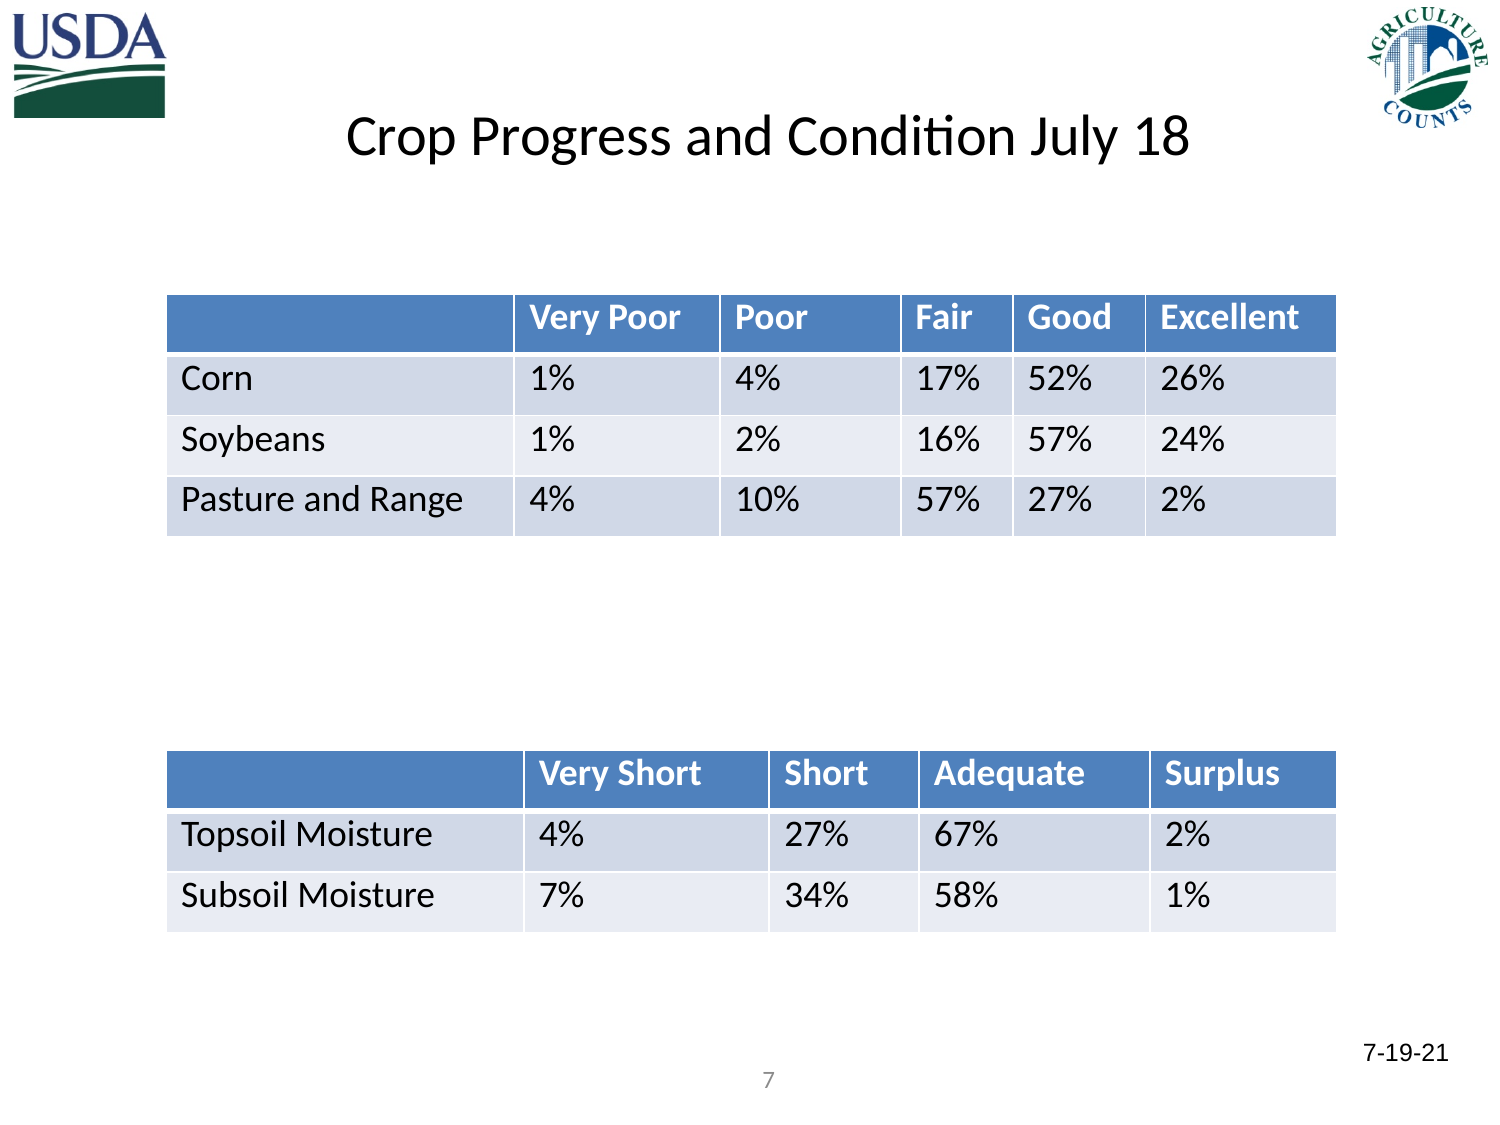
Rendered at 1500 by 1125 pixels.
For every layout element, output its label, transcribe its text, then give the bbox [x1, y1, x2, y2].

picture [12, 12, 167, 118]
table_cell 2% [1146, 477, 1336, 536]
table_cell 4% [721, 357, 900, 415]
table_cell 58% [920, 873, 1149, 932]
table_cell Soybeans [167, 416, 513, 475]
table_header Good [1014, 295, 1145, 352]
table_cell Topsoil Moisture [167, 814, 523, 871]
table_cell 1% [1151, 873, 1336, 932]
table_cell 57% [902, 477, 1012, 536]
table_header Excellent [1146, 295, 1336, 352]
table_cell 24% [1146, 416, 1336, 475]
table_cell 27% [1014, 477, 1145, 536]
table_cell Corn [167, 357, 513, 415]
table_header Adequate [920, 751, 1149, 808]
picture [1367, 7, 1488, 128]
table_header Very Short [525, 751, 768, 808]
table_cell 52% [1014, 357, 1145, 415]
table_header [167, 295, 513, 352]
table_cell 4% [515, 477, 719, 536]
table_cell Subsoil Moisture [167, 873, 523, 932]
table_cell 17% [902, 357, 1012, 415]
text_box Crop Progress and Condition July 18 [199, 89, 1338, 174]
table_cell Pasture and Range [167, 477, 513, 536]
table_header Short [770, 751, 918, 808]
table_cell 57% [1014, 416, 1145, 475]
table_cell 10% [721, 477, 900, 536]
table_header [167, 751, 523, 808]
table_cell 2% [1151, 814, 1336, 871]
table_cell 2% [721, 416, 900, 475]
slide_number 7 [593, 1048, 944, 1109]
table_cell 4% [525, 814, 768, 871]
table_cell 27% [770, 814, 918, 871]
table_cell 26% [1146, 357, 1336, 415]
table_header Surplus [1151, 751, 1336, 808]
table_cell 1% [515, 416, 719, 475]
table_cell 1% [515, 357, 719, 415]
table_header Very Poor [515, 295, 719, 352]
table_cell 34% [770, 873, 918, 932]
table_cell 16% [902, 416, 1012, 475]
table_cell 7% [525, 873, 768, 932]
table_cell 67% [920, 814, 1149, 871]
text_box 7-19-21 [1312, 1028, 1500, 1074]
table_header Fair [902, 295, 1012, 352]
table_header Poor [721, 295, 900, 352]
